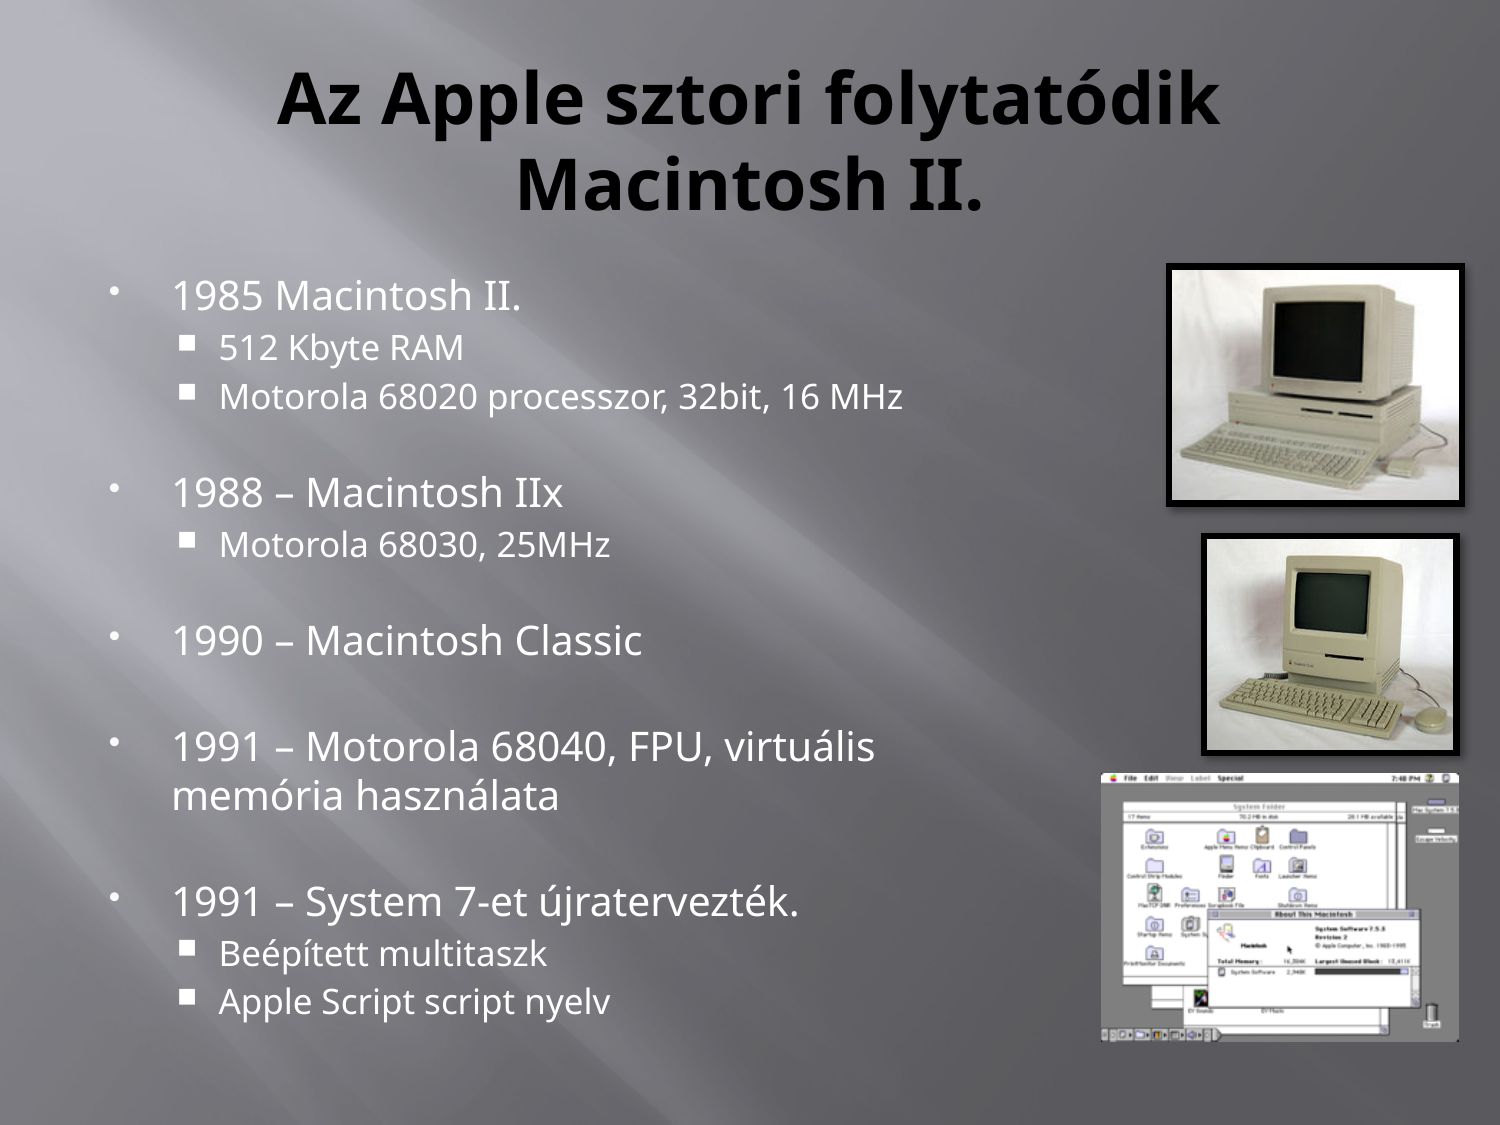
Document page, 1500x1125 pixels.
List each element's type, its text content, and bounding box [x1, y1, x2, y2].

picture [1206, 538, 1454, 751]
picture [1101, 773, 1459, 1042]
picture [1171, 269, 1460, 501]
list 1985 Macintosh II. 512 Kbyte RAM Motorola 68020 processzor, 32bit, 16 MHz 1988 – Macintosh IIx Motorola 68030, 25MHz 1990 – Macintosh Classic 1991 – Motorola 68040, FPU, virtuális memória használata 1991 – System 7-et újratervezték. Beépített multitaszk Apple Script script nyelv [75, 262, 1067, 1035]
title Az Apple sztori folytatódik Macintosh II. [75, 45, 1425, 233]
